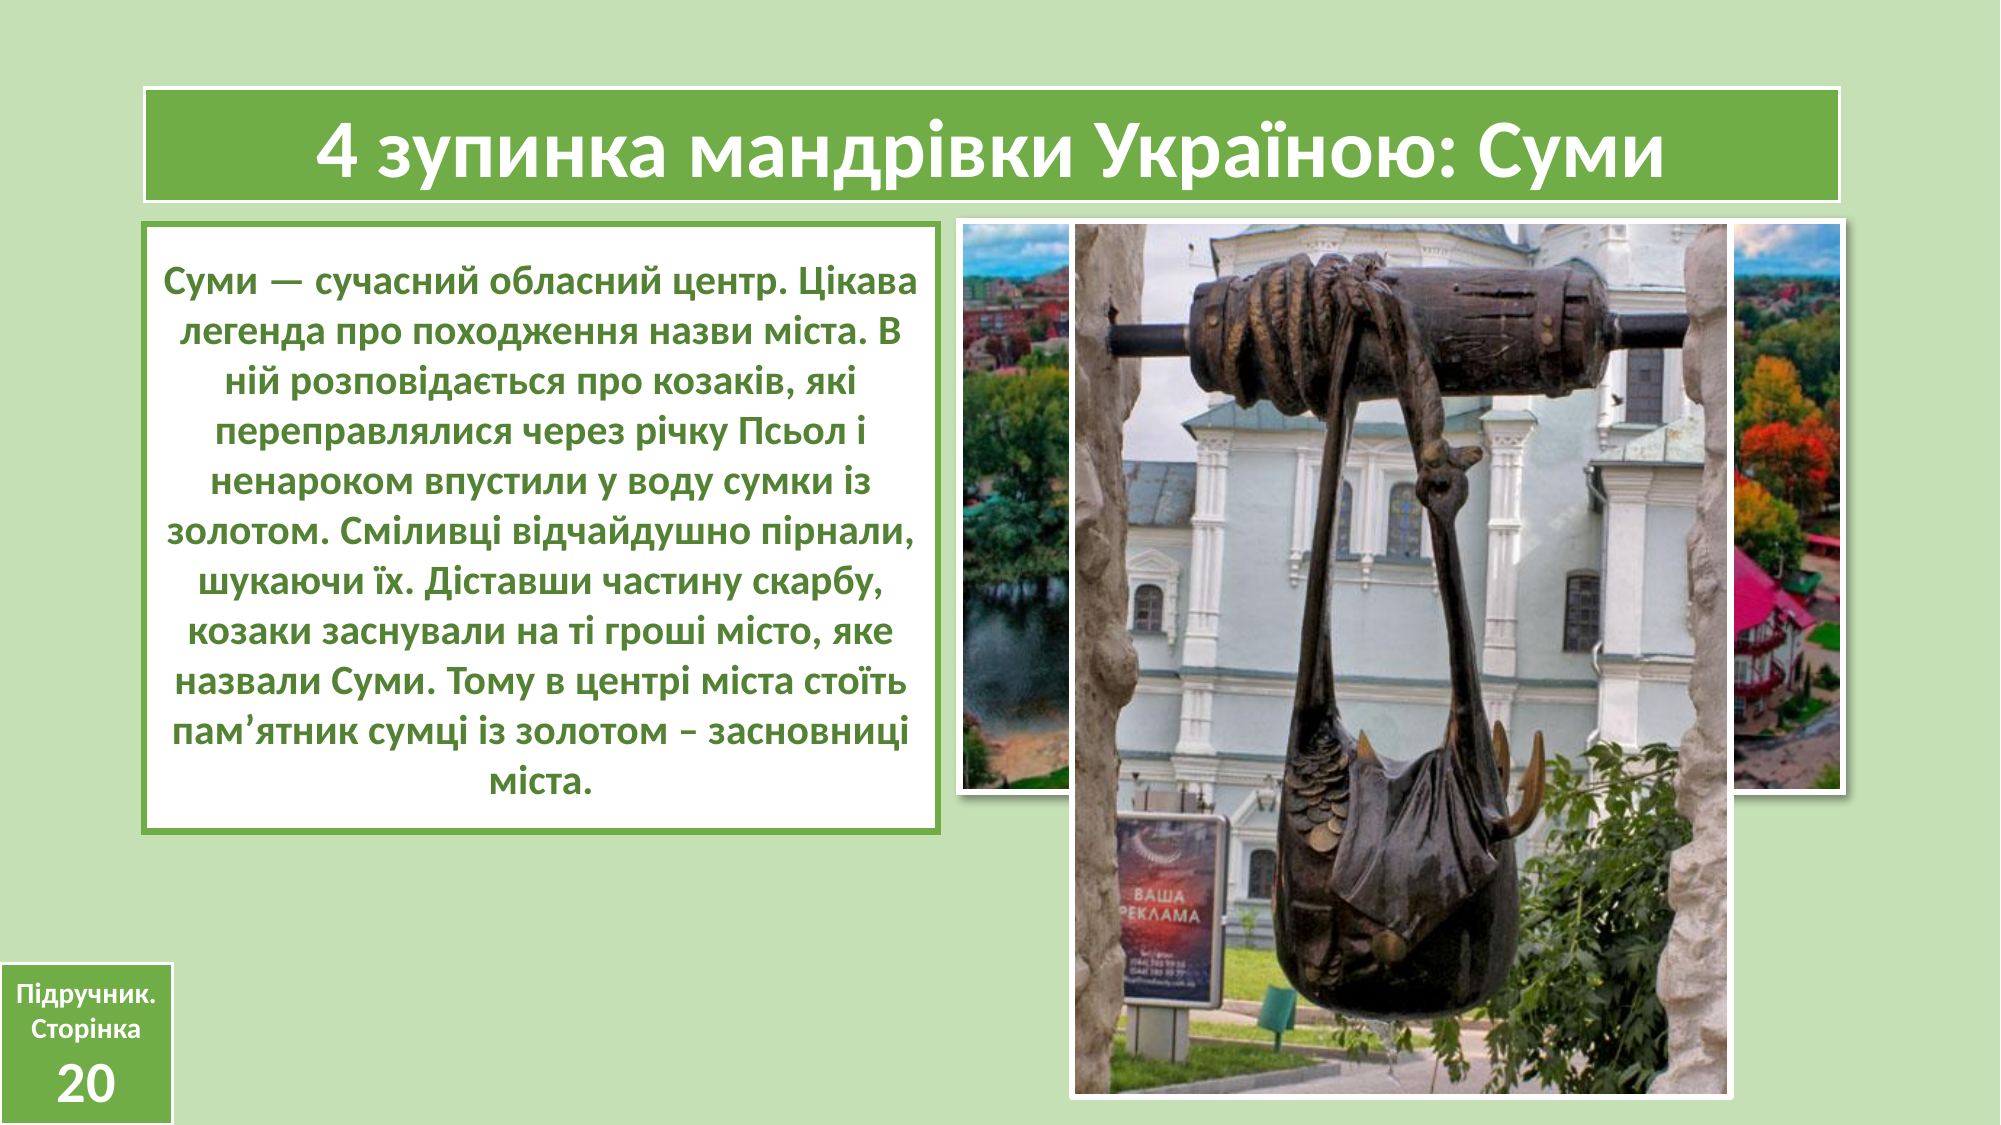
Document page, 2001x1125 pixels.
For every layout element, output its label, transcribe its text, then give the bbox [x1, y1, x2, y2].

text_box Підручник. Сторінка 20 [0, 962, 174, 1125]
text_box Суми — сучасний обласний центр. Цікава легенда про походження назви міста. В ній розповідається про козаків, які переправлялися через річку Псьол і ненароком впустили у воду сумки із золотом. Сміливці відчайдушно пірнали, шукаючи їх. Діставши частину скарбу, козаки заснували на ті гроші місто, яке назвали Суми. Тому в центрі міста стоїть пам’ятник сумці із золотом – засновниці міста. [143, 223, 939, 833]
text_box 4 зупинка мандрівки Україною: Суми [143, 86, 1841, 203]
picture [962, 223, 1840, 1094]
